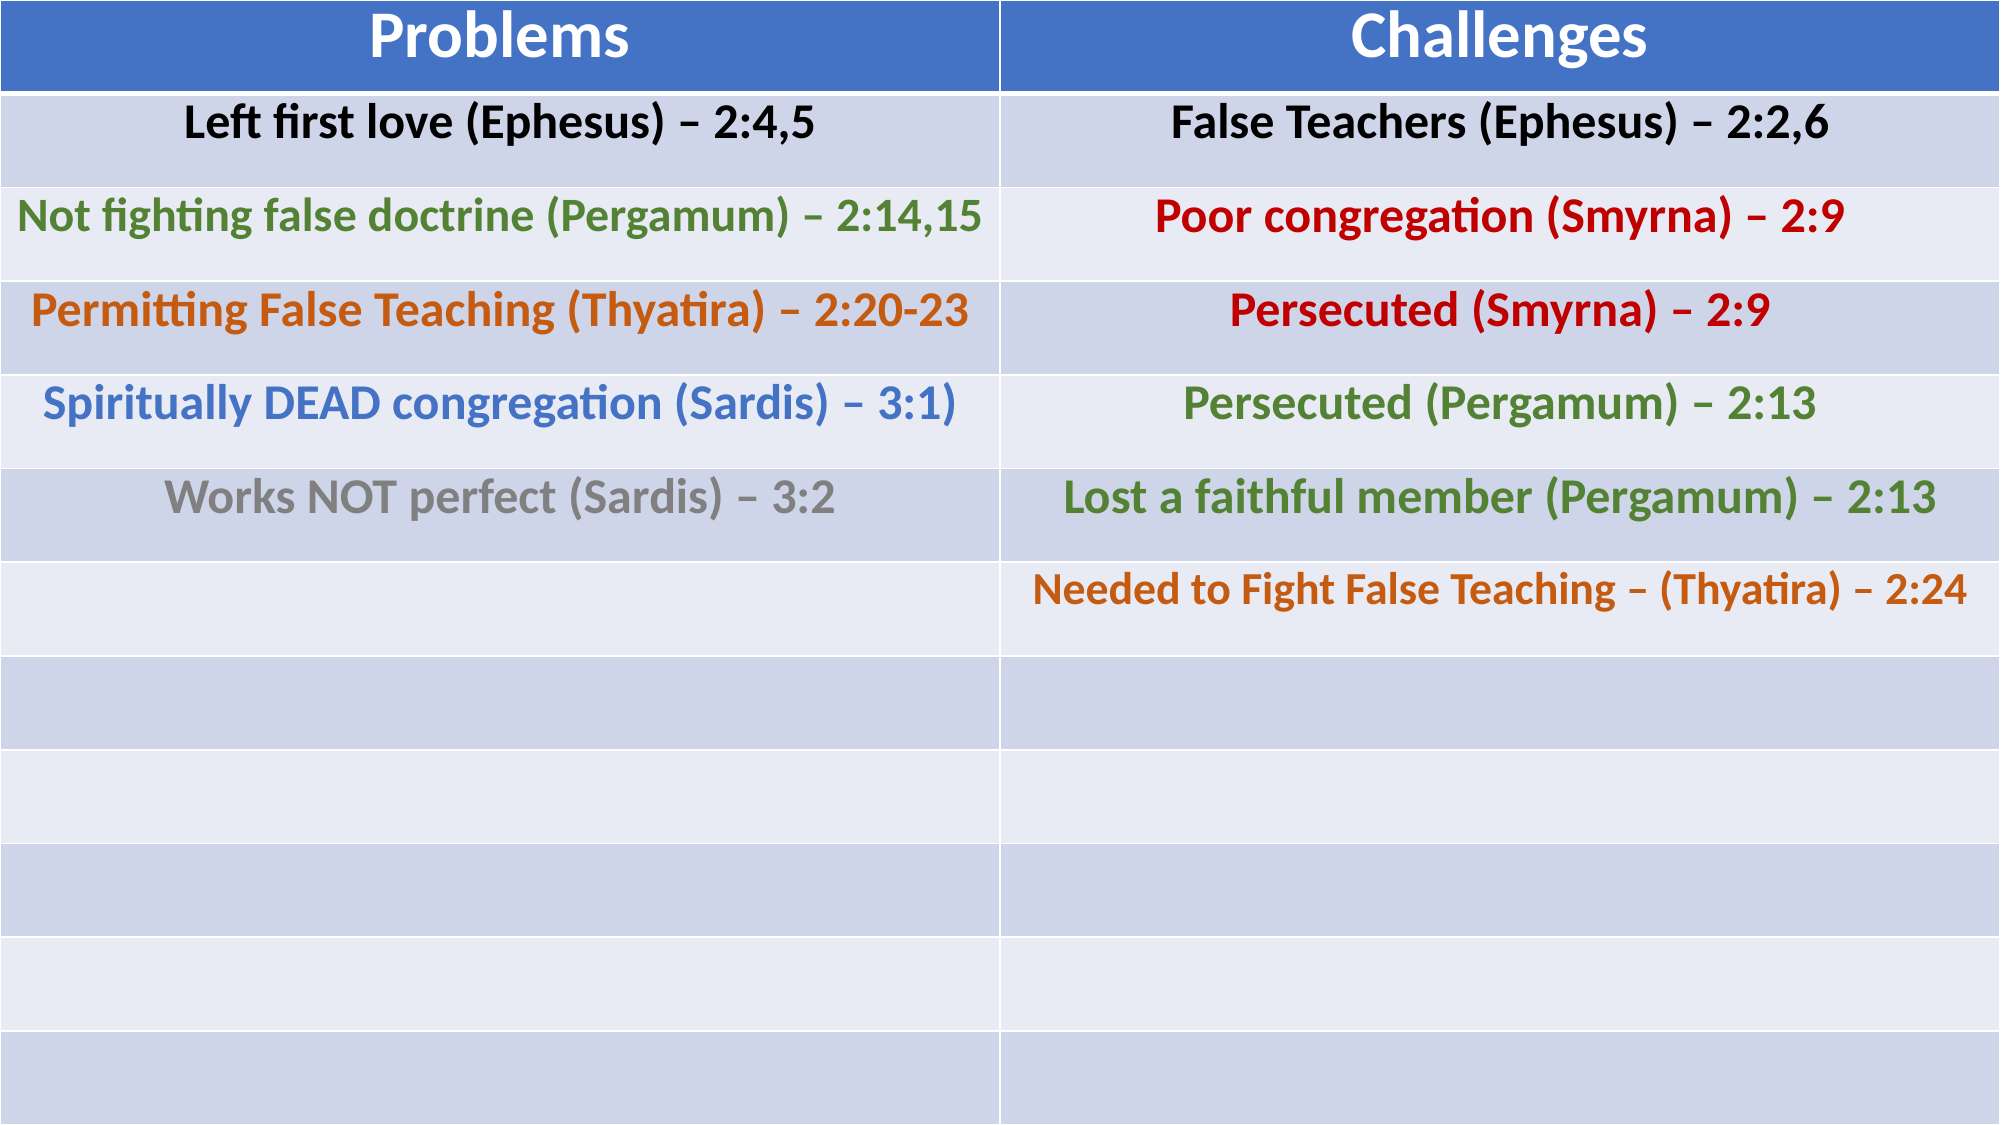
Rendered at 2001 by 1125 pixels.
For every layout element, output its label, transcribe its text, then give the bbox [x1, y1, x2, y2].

table_cell Spiritually DEAD congregation (Sardis) – 3:1) [1, 376, 999, 468]
table_cell [1, 938, 999, 1030]
table_cell Needed to Fight False Teaching – (Thyatira) – 2:24 [1001, 563, 1999, 655]
table_cell [1, 751, 999, 843]
table_cell [1001, 844, 1999, 936]
table_header Challenges [1001, 1, 1999, 91]
table_cell False Teachers (Ephesus) – 2:2,6 [1001, 96, 1999, 187]
table_cell [1, 563, 999, 655]
table_cell Persecuted (Pergamum) – 2:13 [1001, 376, 1999, 468]
table_cell Lost a faithful member (Pergamum) – 2:13 [1001, 469, 1999, 561]
table_cell [1, 657, 999, 749]
table_cell [1001, 657, 1999, 749]
table_cell Works NOT perfect (Sardis) – 3:2 [1, 469, 999, 561]
table_cell Permitting False Teaching (Thyatira) – 2:20-23 [1, 282, 999, 374]
table_cell [1, 844, 999, 936]
table_cell [1, 1032, 999, 1124]
table_cell Persecuted (Smyrna) – 2:9 [1001, 282, 1999, 374]
table_cell Not fighting false doctrine (Pergamum) – 2:14,15 [1, 188, 999, 280]
table_cell [1001, 1032, 1999, 1124]
table_cell Poor congregation (Smyrna) – 2:9 [1001, 188, 1999, 280]
table_cell [1001, 938, 1999, 1030]
table_header Problems [1, 1, 999, 91]
table_cell [1001, 751, 1999, 843]
table_cell Left first love (Ephesus) – 2:4,5 [1, 96, 999, 187]
